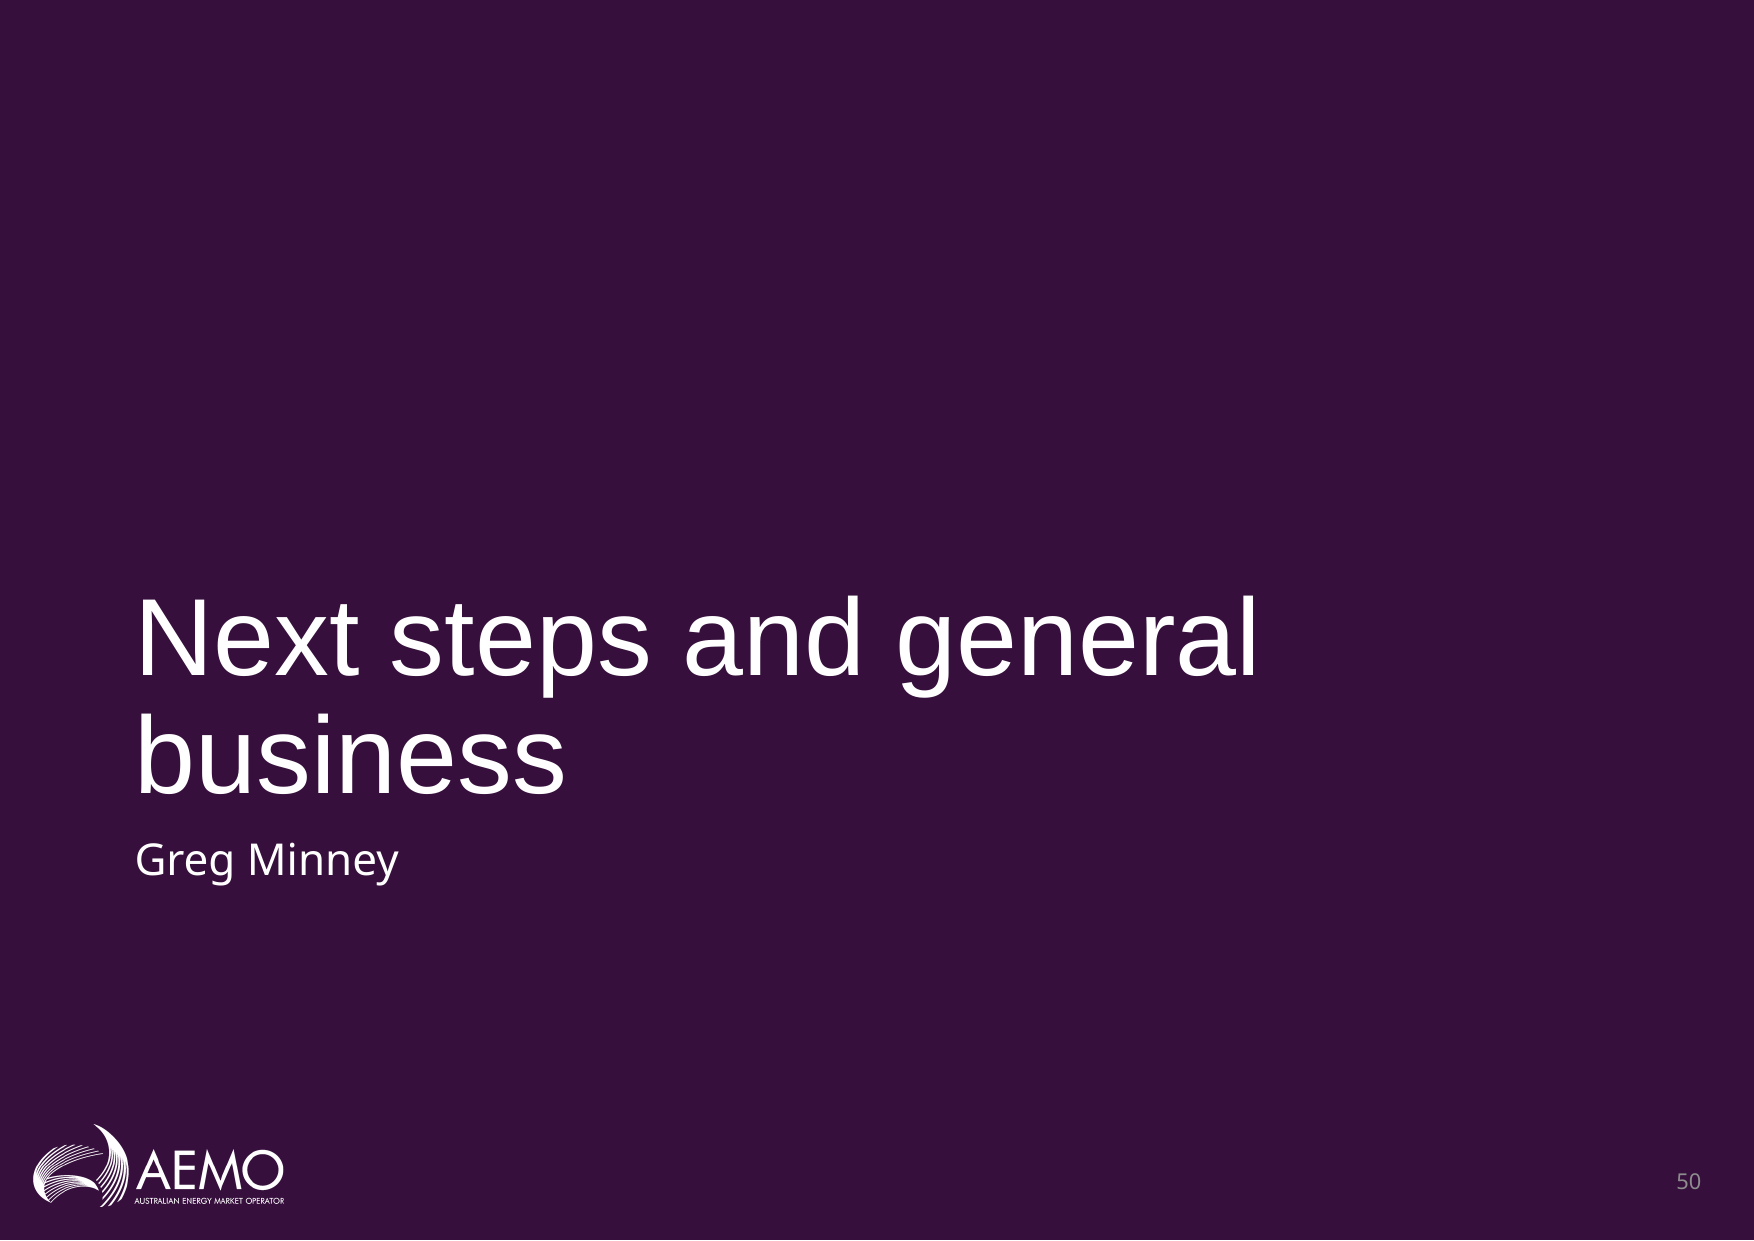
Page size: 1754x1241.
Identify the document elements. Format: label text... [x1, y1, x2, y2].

slide_number 50 [1633, 1149, 1717, 1216]
list Greg Minney [119, 829, 1633, 1102]
title Next steps and general business [119, 309, 1633, 825]
picture [33, 1124, 284, 1207]
